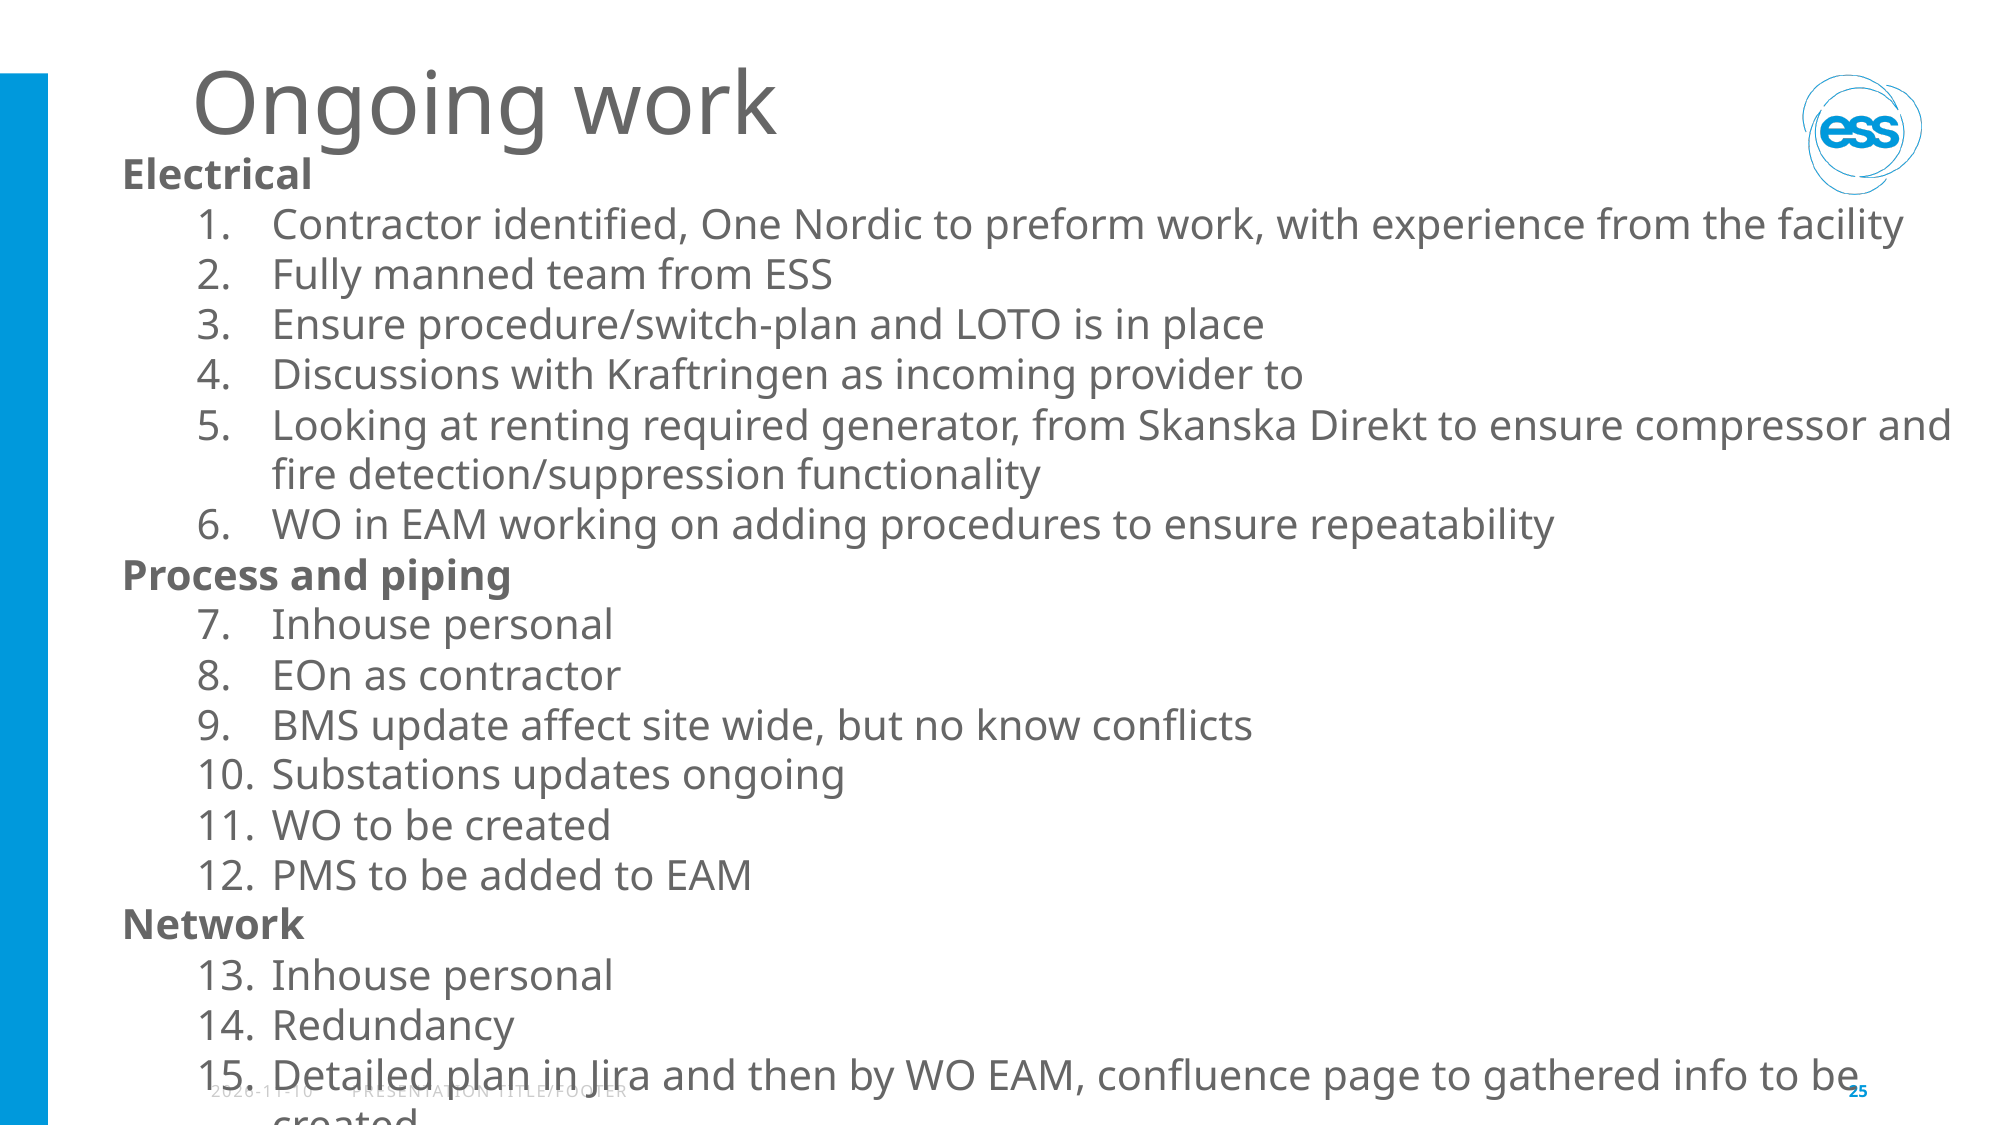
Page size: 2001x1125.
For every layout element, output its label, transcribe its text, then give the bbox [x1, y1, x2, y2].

title Ongoing work [176, 51, 1712, 140]
text_box Electrical Contractor identified, One Nordic to preform work, with experience from the facility Fully manned team from ESS Ensure procedure/switch-plan and LOTO is in place Discussions with Kraftringen as incoming provider to Looking at renting required generator, from Skanska Direkt to ensure compressor and fire detection/suppression functionality WO in EAM working on adding procedures to ensure repeatability Process and piping Inhouse personal EOn as contractor BMS update affect site wide, but no know conflicts Substations updates ongoing WO to be created PMS to be added to EAM Network Inhouse personal Redundancy Detailed plan in Jira and then by WO EAM, confluence page to gathered info to be created [31, 140, 2000, 1125]
